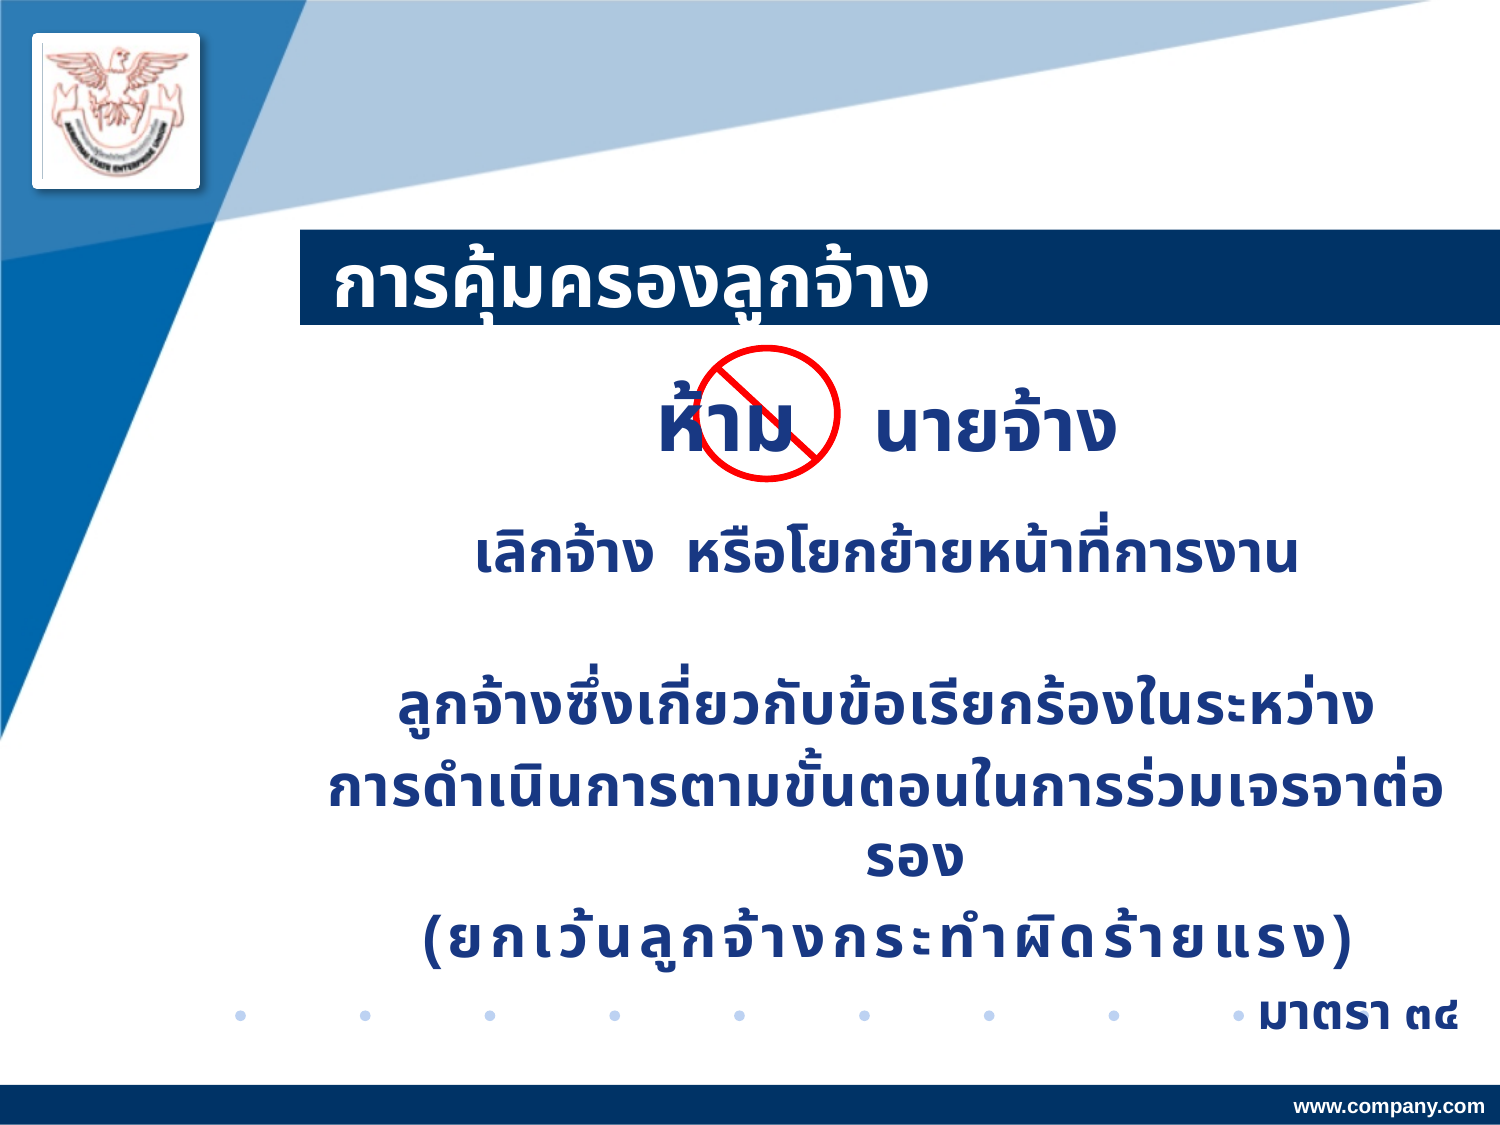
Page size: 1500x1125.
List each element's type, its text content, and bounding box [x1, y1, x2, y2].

title การคุ้มครองลูกจ้าง [299, 229, 1500, 326]
list ห้าม นายจ้าง เลิกจ้าง หรือโยกย้ายหน้าที่การงาน ลูกจ้างซึ่งเกี่ยวกับข้อเรียกร้องในระหว่าง การดำเนินการตามขั้นตอนในการร่วมเจรจาต่อรอง (ยกเว้นลูกจ้างกระทำผิดร้ายแรง) มาตรา ๓๔ [299, 360, 1476, 1024]
picture [0, 0, 1500, 842]
